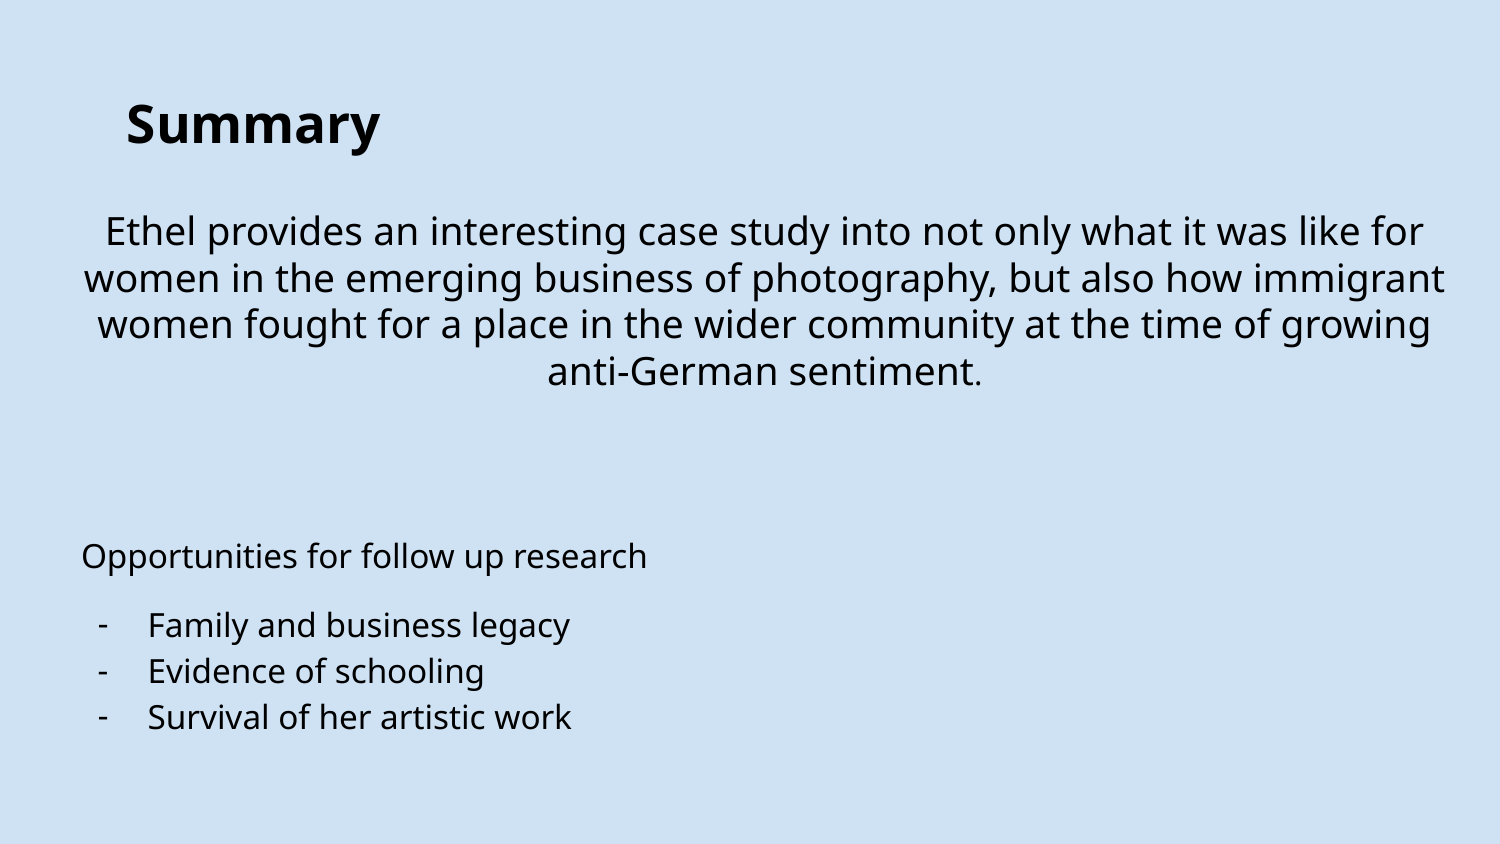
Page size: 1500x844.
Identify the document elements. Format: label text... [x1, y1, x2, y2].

title Summary [111, 75, 427, 170]
list Ethel provides an interesting case study into not only what it was like for women in the emerging business of photography, but also how immigrant women fought for a place in the wider community at the time of growing anti-German sentiment. Opportunities for follow up research Family and business legacy Evidence of schooling Survival of her artistic work [66, 191, 1464, 753]
